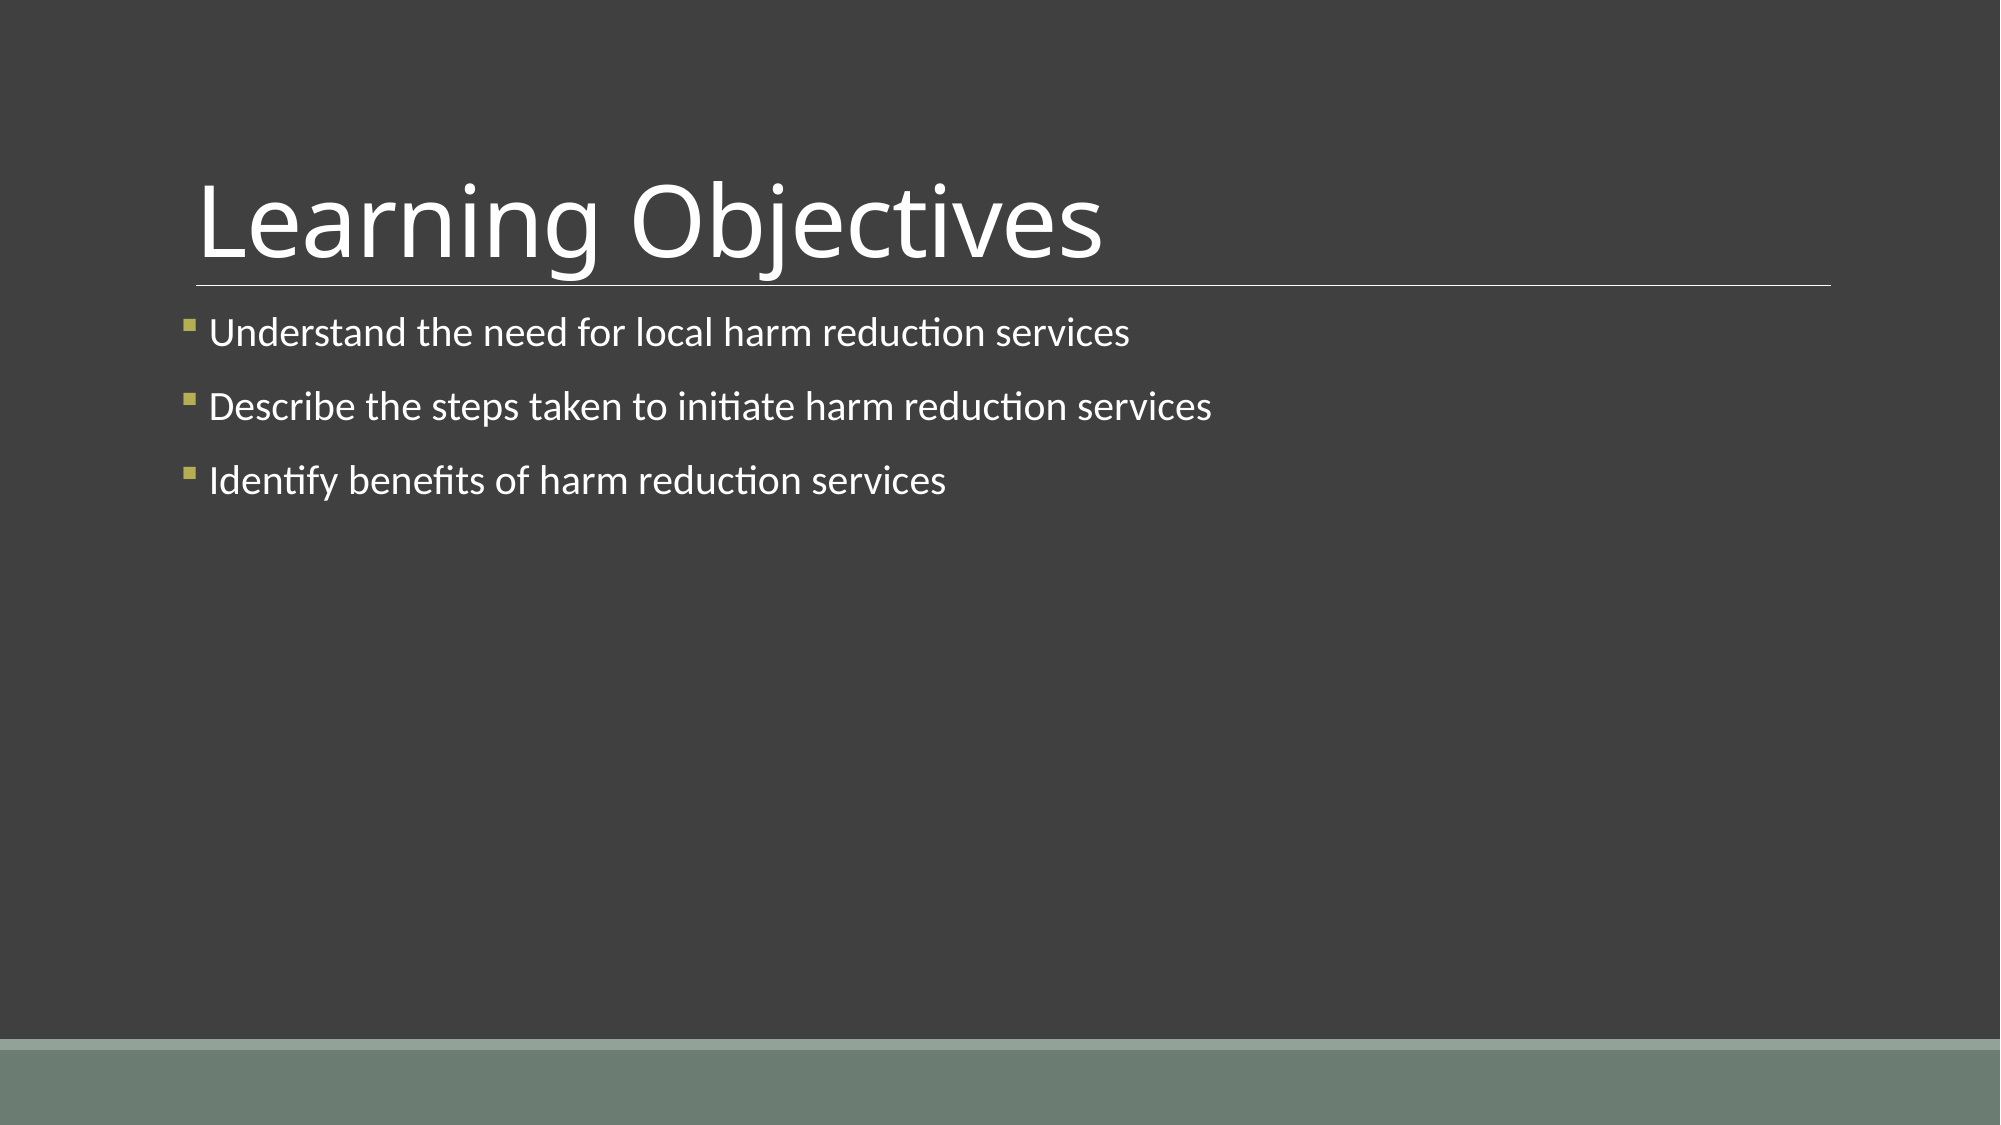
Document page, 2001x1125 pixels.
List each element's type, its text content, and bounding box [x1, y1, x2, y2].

list Understand the need for local harm reduction services Describe the steps taken to initiate harm reduction services Identify benefits of harm reduction services [180, 302, 1830, 963]
title Learning Objectives [180, 47, 1830, 285]
